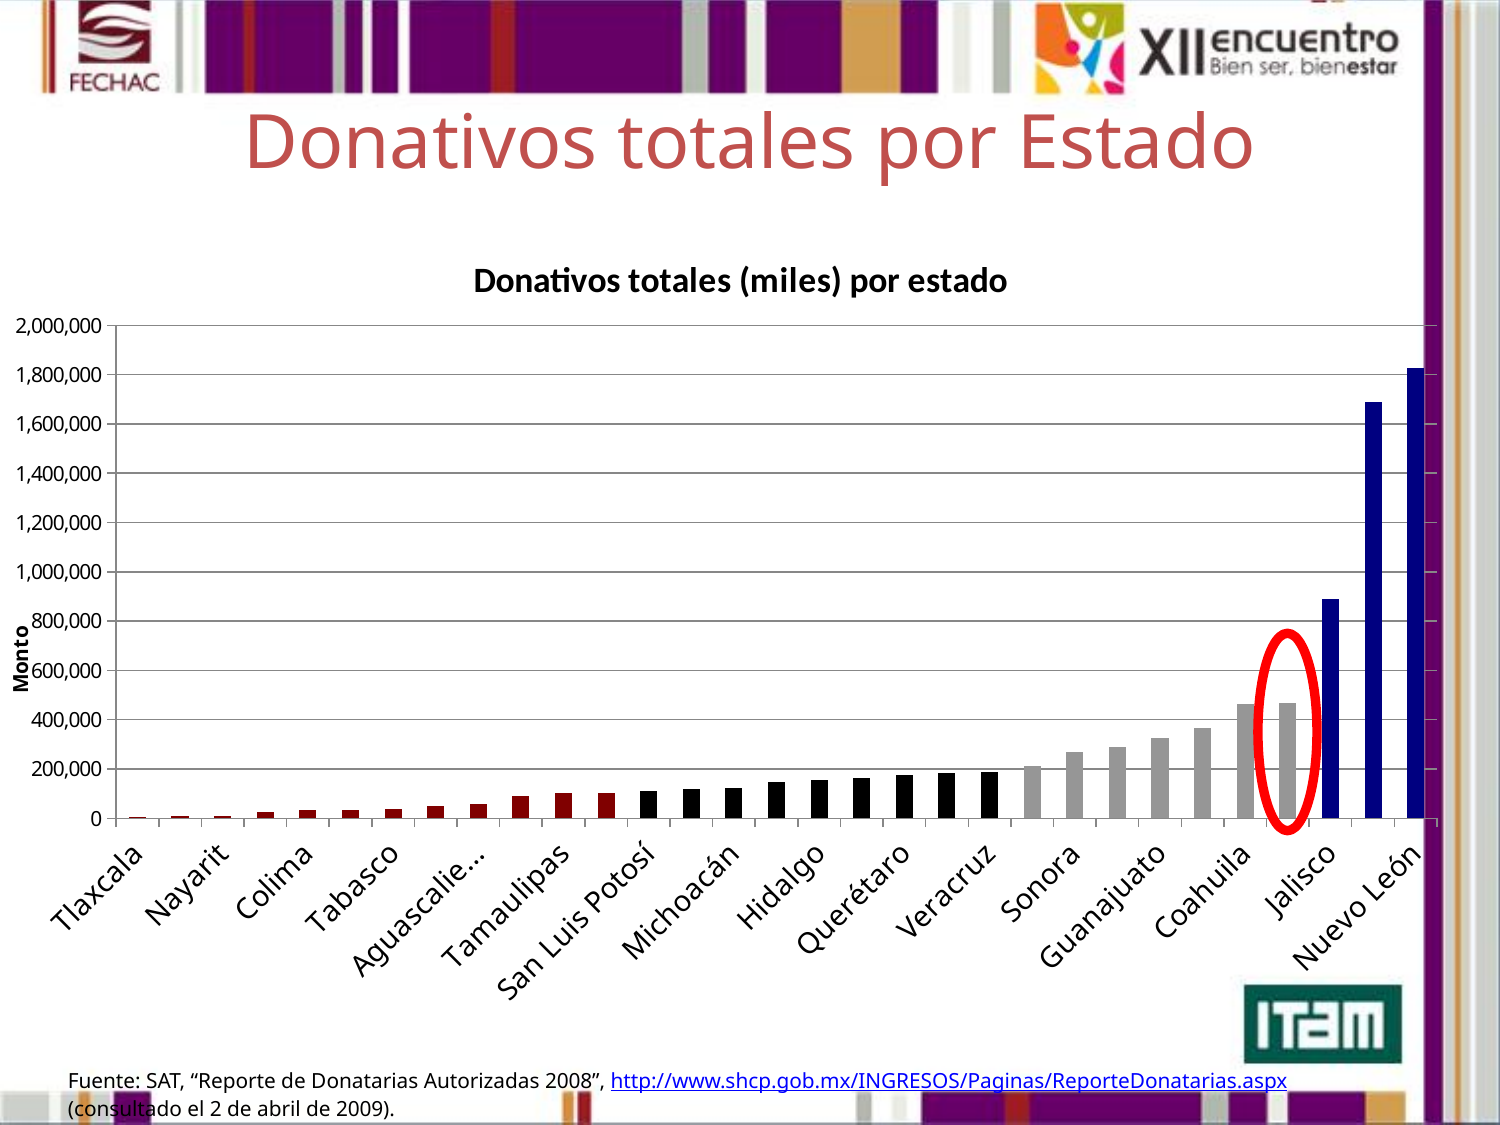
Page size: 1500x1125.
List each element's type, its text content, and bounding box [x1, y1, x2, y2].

title Donativos totales por Estado [75, 45, 1425, 230]
chart [0, 231, 1483, 1012]
text_box Fuente: SAT, “Reporte de Donatarias Autorizadas 2008”, http://www.shcp.gob.mx/INGRESOS/Paginas/ReporteDonatarias.aspx (consultado el 2 de abril de 2009). [53, 1059, 1318, 1125]
picture [0, 0, 1500, 1125]
